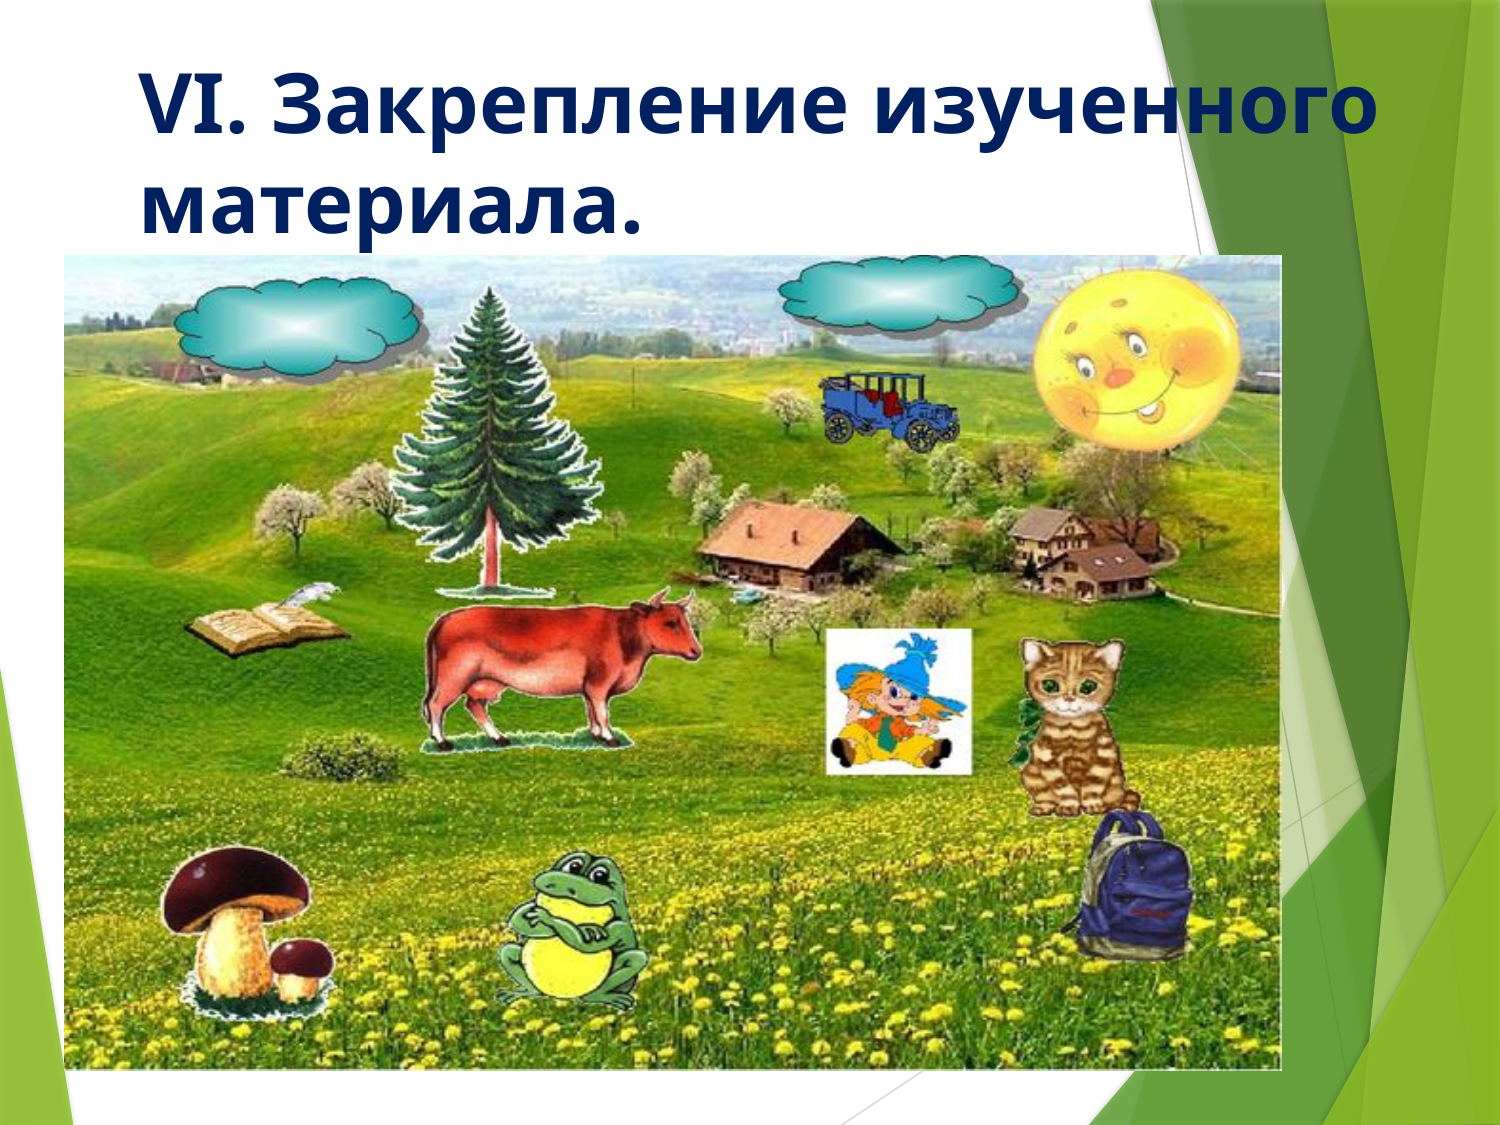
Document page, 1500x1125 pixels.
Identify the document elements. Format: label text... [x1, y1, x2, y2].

title VI. Закрепление изученного материала. [123, 42, 1474, 231]
picture [64, 254, 1282, 1071]
